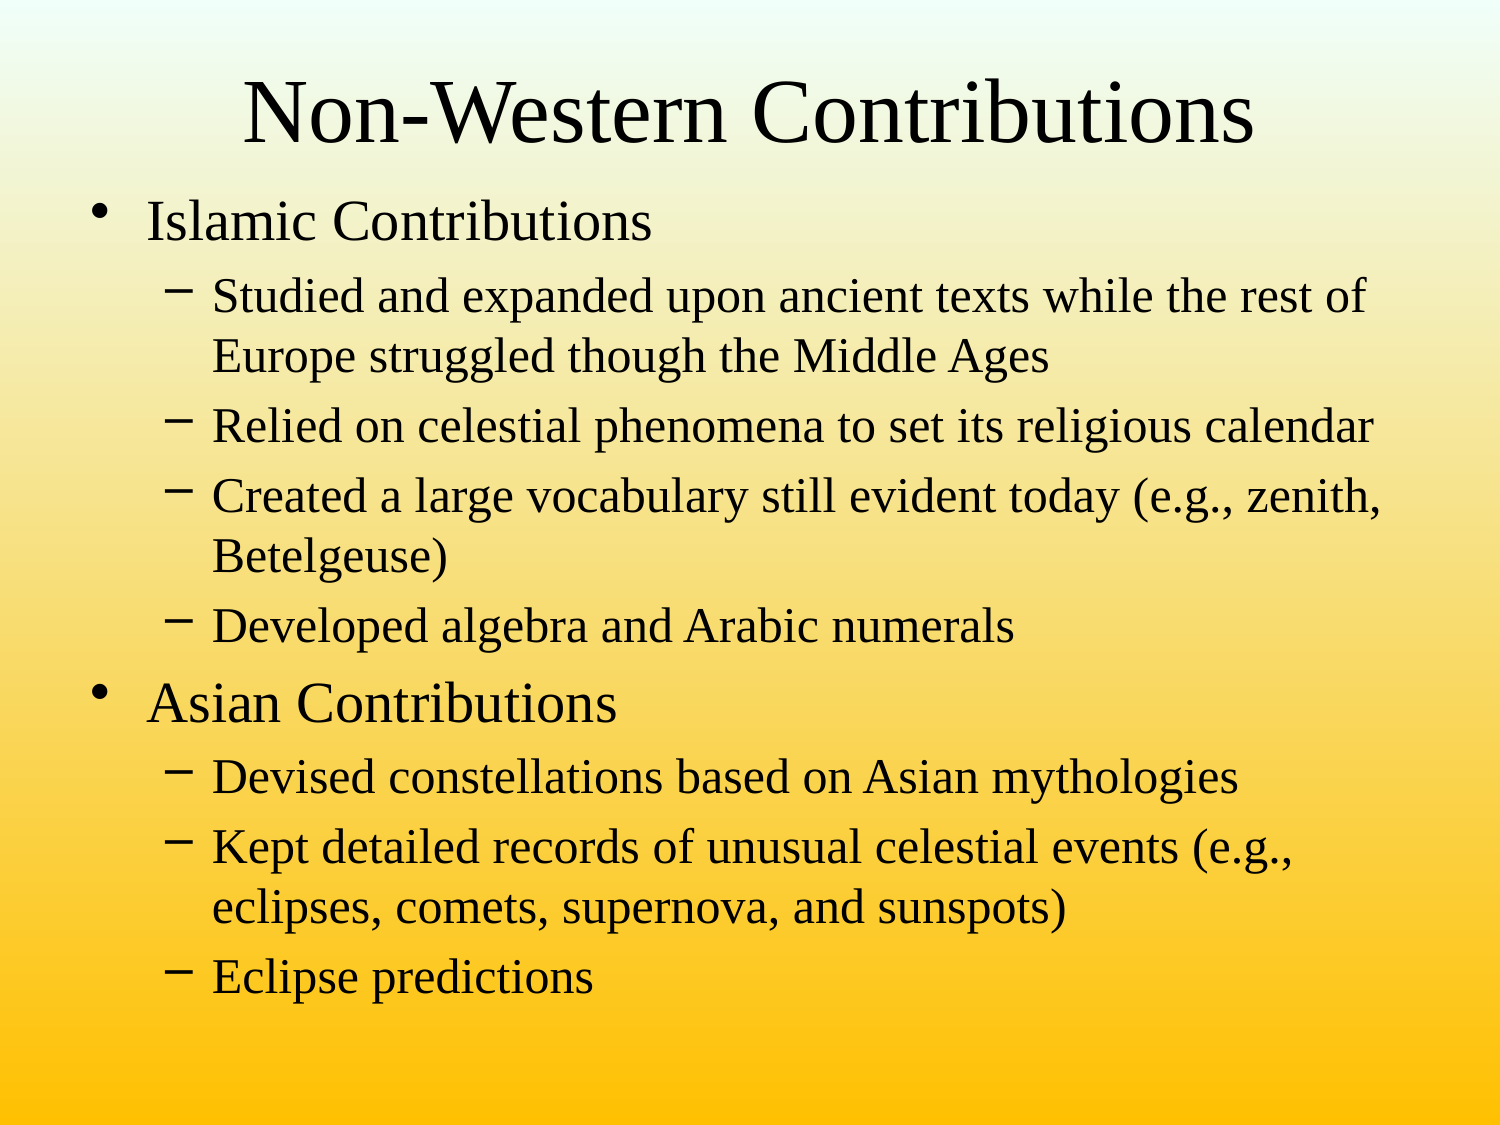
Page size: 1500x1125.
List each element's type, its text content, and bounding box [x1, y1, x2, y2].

title Non-Western Contributions [112, 50, 1388, 163]
list Islamic Contributions Studied and expanded upon ancient texts while the rest of Europe struggled though the Middle Ages Relied on celestial phenomena to set its religious calendar Created a large vocabulary still evident today (e.g., zenith, Betelgeuse) Developed algebra and Arabic numerals Asian Contributions Devised constellations based on Asian mythologies Kept detailed records of unusual celestial events (e.g., eclipses, comets, supernova, and sunspots) Eclipse predictions [75, 174, 1438, 1000]
